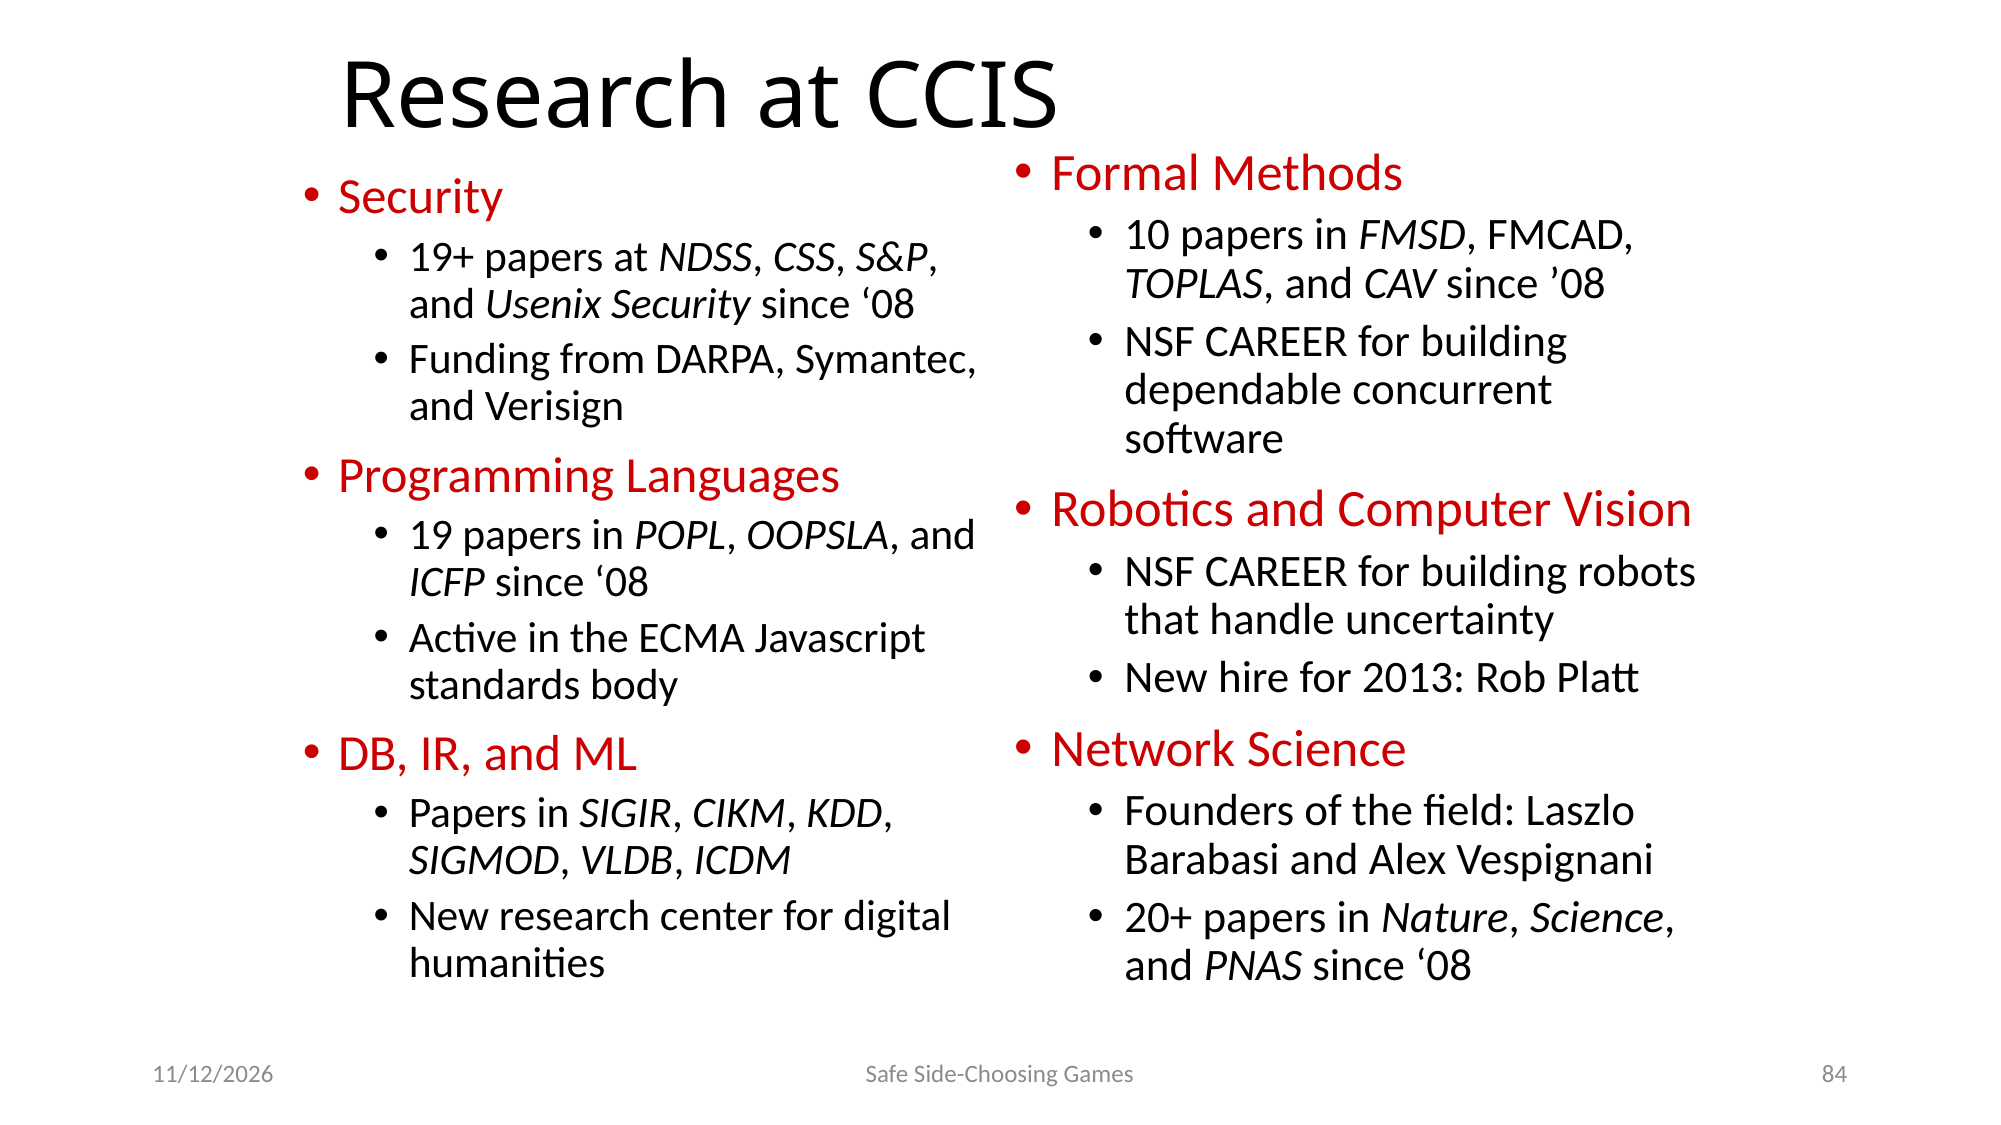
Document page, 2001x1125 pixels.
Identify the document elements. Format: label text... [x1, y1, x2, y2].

footer Safe Side-Choosing Games [662, 1042, 1338, 1103]
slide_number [137, 1042, 588, 1103]
slide_number 84 [1412, 1042, 1863, 1103]
list Formal Methods 10 papers in FMSD, FMCAD, TOPLAS, and CAV since ’08 NSF CAREER for building dependable concurrent software Robotics and Computer Vision NSF CAREER for building robots that handle uncertainty New hire for 2013: Rob Platt Network Science Founders of the field: Laszlo Barabasi and Alex Vespignani 20+ papers in Nature, Science, and PNAS since ‘08 [999, 137, 1713, 1013]
list Security 19+ papers at NDSS, CSS, S&P, and Usenix Security since ‘08 Funding from DARPA, Symantec, and Verisign Programming Languages 19 papers in POPL, OOPSLA, and ICFP since ‘08 Active in the ECMA Javascript standards body DB, IR, and ML Papers in SIGIR, CIKM, KDD, SIGMOD, VLDB, ICDM New research center for digital humanities [288, 162, 999, 1000]
title Research at CCIS [324, 32, 1675, 162]
